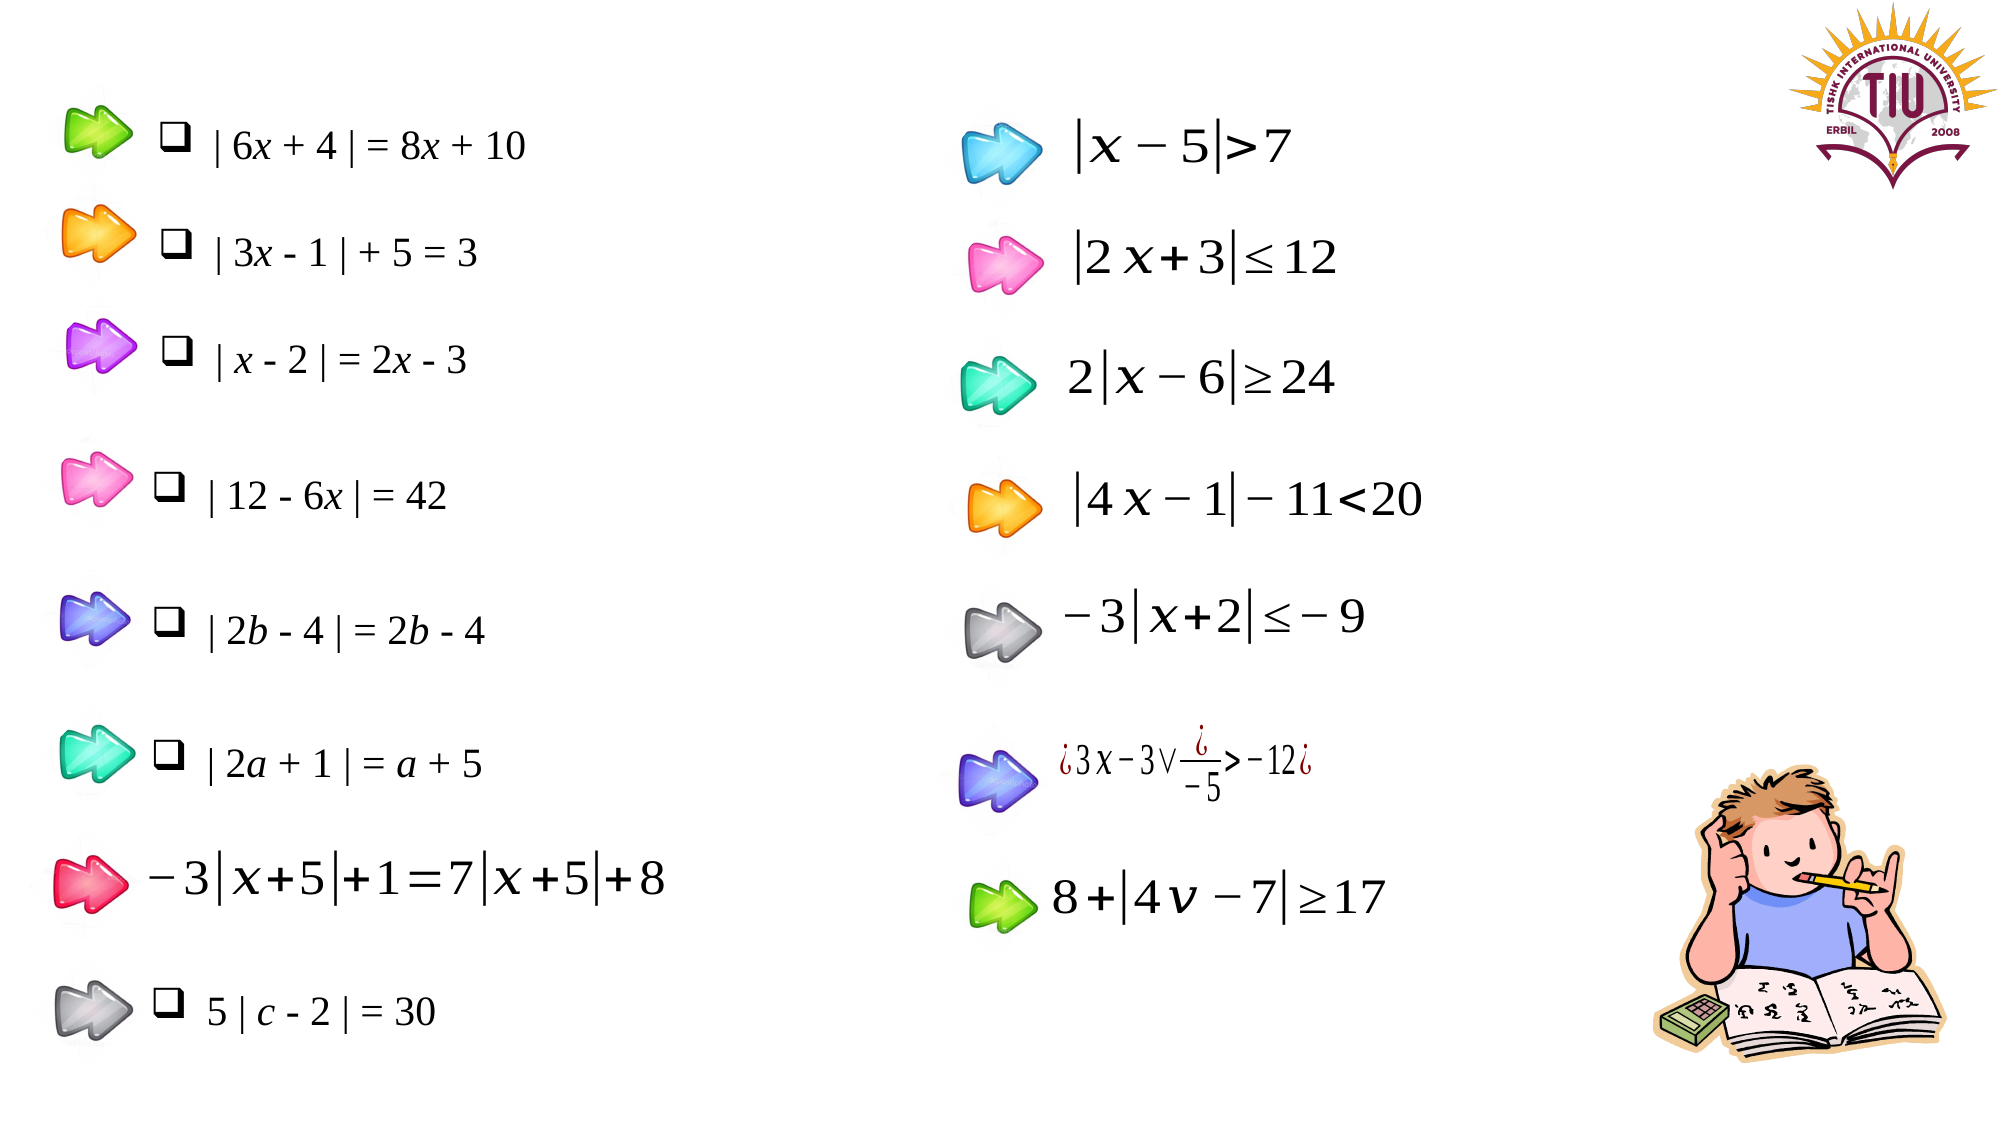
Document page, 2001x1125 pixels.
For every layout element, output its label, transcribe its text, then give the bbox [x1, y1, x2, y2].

text_box | 6x + 4 | = 8x + 10 [142, 85, 546, 176]
picture [39, 569, 141, 670]
text_box | 2b - 4 | = 2b - 4 [136, 570, 501, 660]
picture [942, 101, 1051, 212]
picture [941, 337, 1041, 437]
picture [40, 706, 140, 805]
picture [43, 433, 140, 529]
picture [949, 857, 1048, 956]
picture [40, 178, 148, 286]
picture [1651, 760, 1950, 1067]
picture [44, 82, 143, 181]
picture [28, 829, 140, 941]
text_box | 3x - 1 | + 5 = 3 [143, 192, 494, 283]
picture [935, 724, 1050, 840]
picture [48, 297, 146, 395]
text_box | 12 - 6x | = 42 [136, 435, 463, 526]
picture [942, 580, 1050, 688]
picture [949, 215, 1051, 318]
text_box | x - 2 | = 2x - 3 [144, 299, 483, 390]
picture [946, 453, 1054, 561]
text_box 5 | c - 2 | = 30 [135, 951, 452, 1042]
picture [1753, 0, 2000, 232]
text_box | 2a + 1 | = a + 5 [135, 702, 498, 793]
picture [32, 958, 141, 1066]
